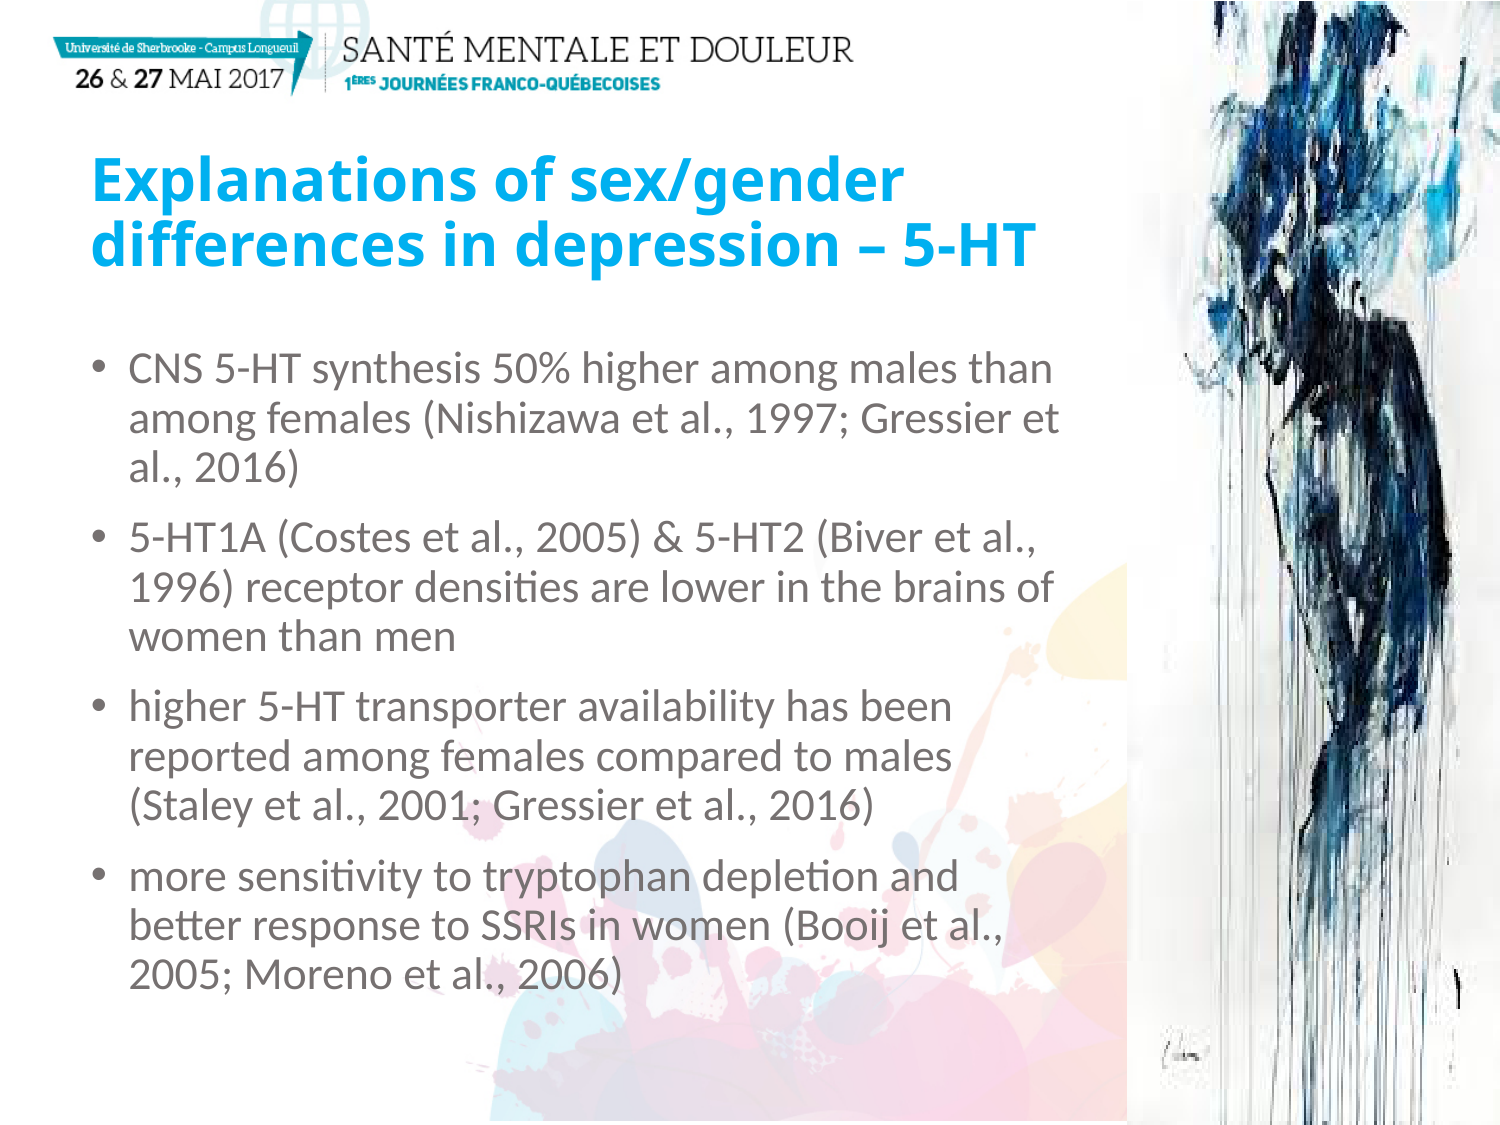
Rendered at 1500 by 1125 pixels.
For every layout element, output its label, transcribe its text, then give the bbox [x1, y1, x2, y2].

list CNS 5-HT synthesis 50% higher among males than among females (Nishizawa et al., 1997; Gressier et al., 2016) 5-HT1A (Costes et al., 2005) & 5-HT2 (Biver et al., 1996) receptor densities are lower in the brains of women than men higher 5-HT transporter availability has been reported among females compared to males (Staley et al., 2001; Gressier et al., 2016) more sensitivity to tryptophan depletion and better response to SSRIs in women (Booij et al., 2005; Moreno et al., 2006) [75, 336, 1098, 1098]
picture [0, 0, 1500, 1125]
title Explanations of sex/gender differences in depression – 5-HT [75, 137, 1063, 292]
